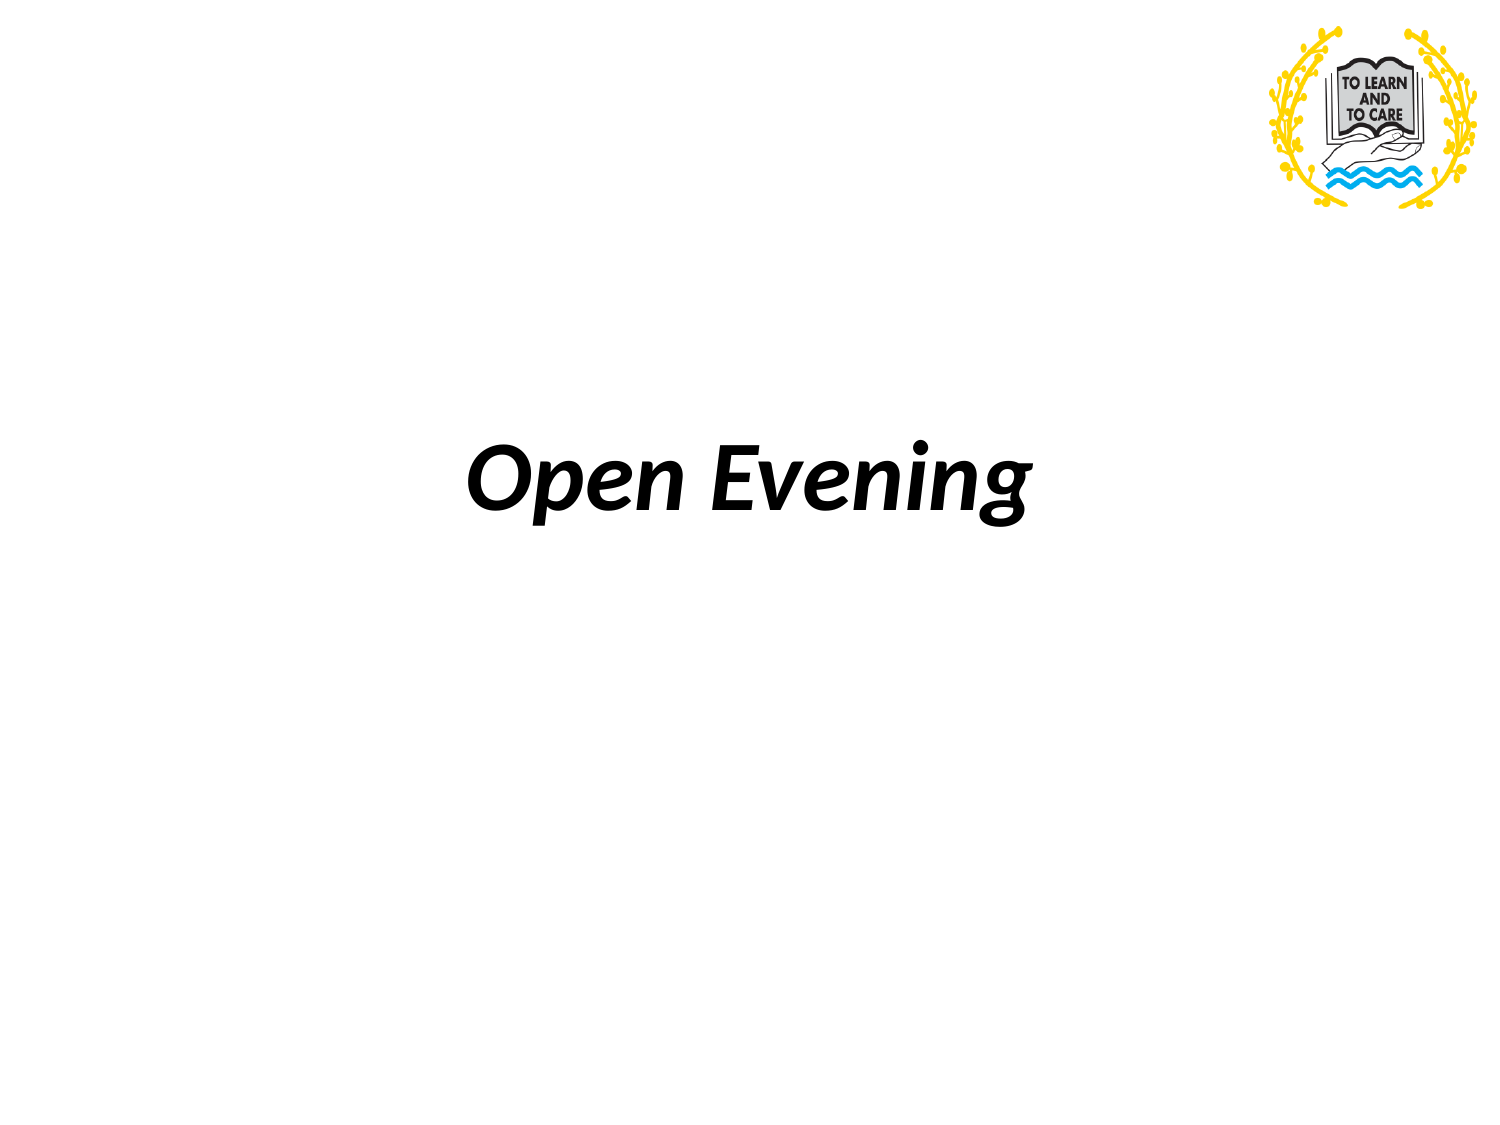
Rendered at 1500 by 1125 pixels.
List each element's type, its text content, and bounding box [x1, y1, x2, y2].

title Open Evening [112, 349, 1388, 591]
picture [1269, 26, 1478, 209]
